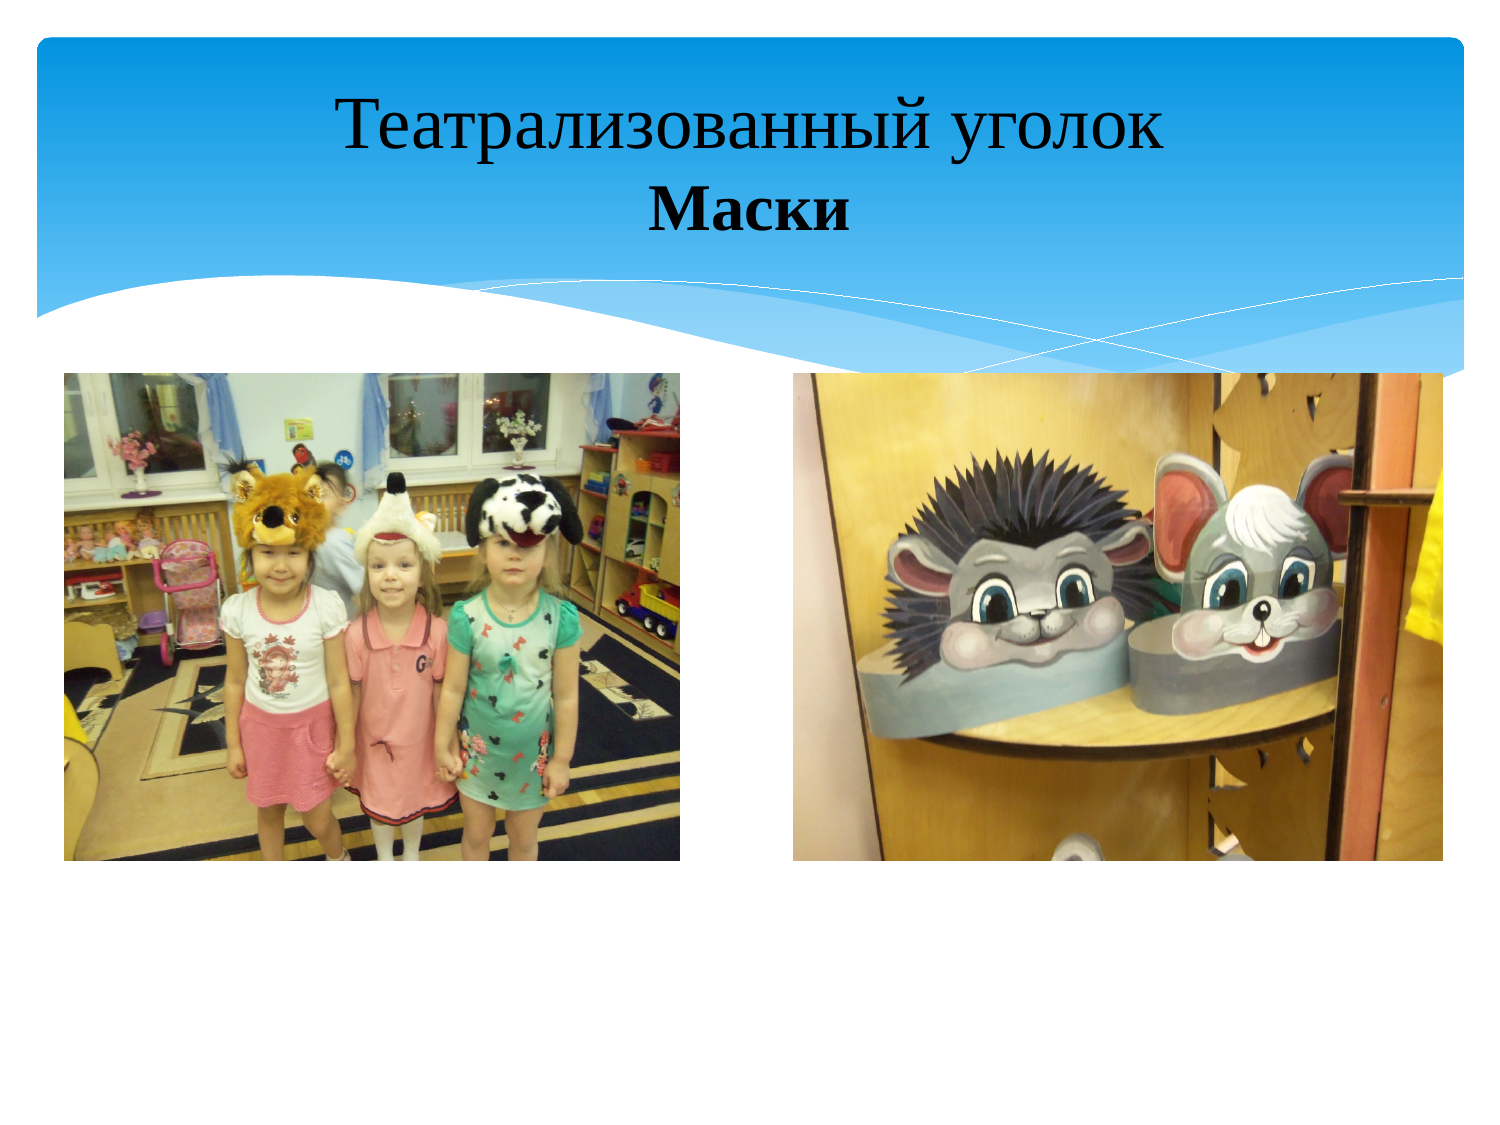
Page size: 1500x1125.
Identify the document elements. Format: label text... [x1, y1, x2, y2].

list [64, 373, 680, 861]
title Театрализованный уголок Маски [75, 55, 1425, 261]
picture [793, 373, 1443, 861]
